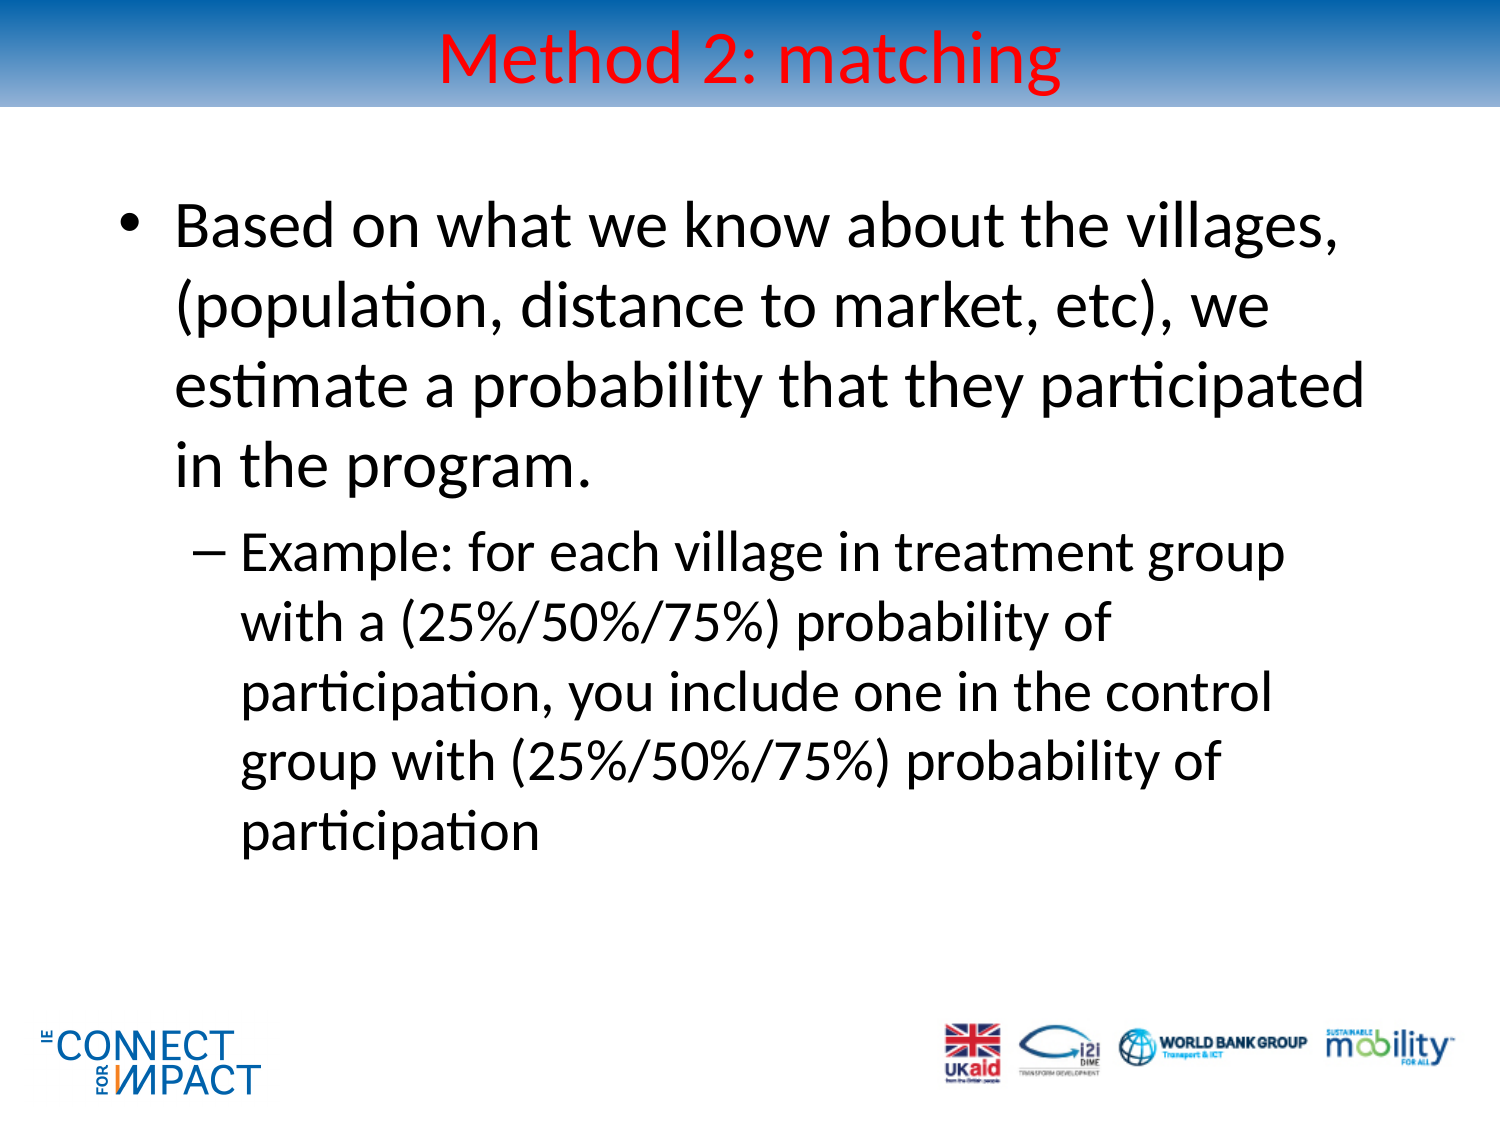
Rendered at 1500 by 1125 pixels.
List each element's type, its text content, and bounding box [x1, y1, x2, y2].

title Method 2: matching [0, 0, 1500, 107]
list Based on what we know about the villages, (population, distance to market, etc), we estimate a probability that they participated in the program. Example: for each village in treatment group with a (25%/50%/75%) probability of participation, you include one in the control group with (25%/50%/75%) probability of participation [103, 173, 1397, 888]
picture [0, 107, 1500, 1125]
